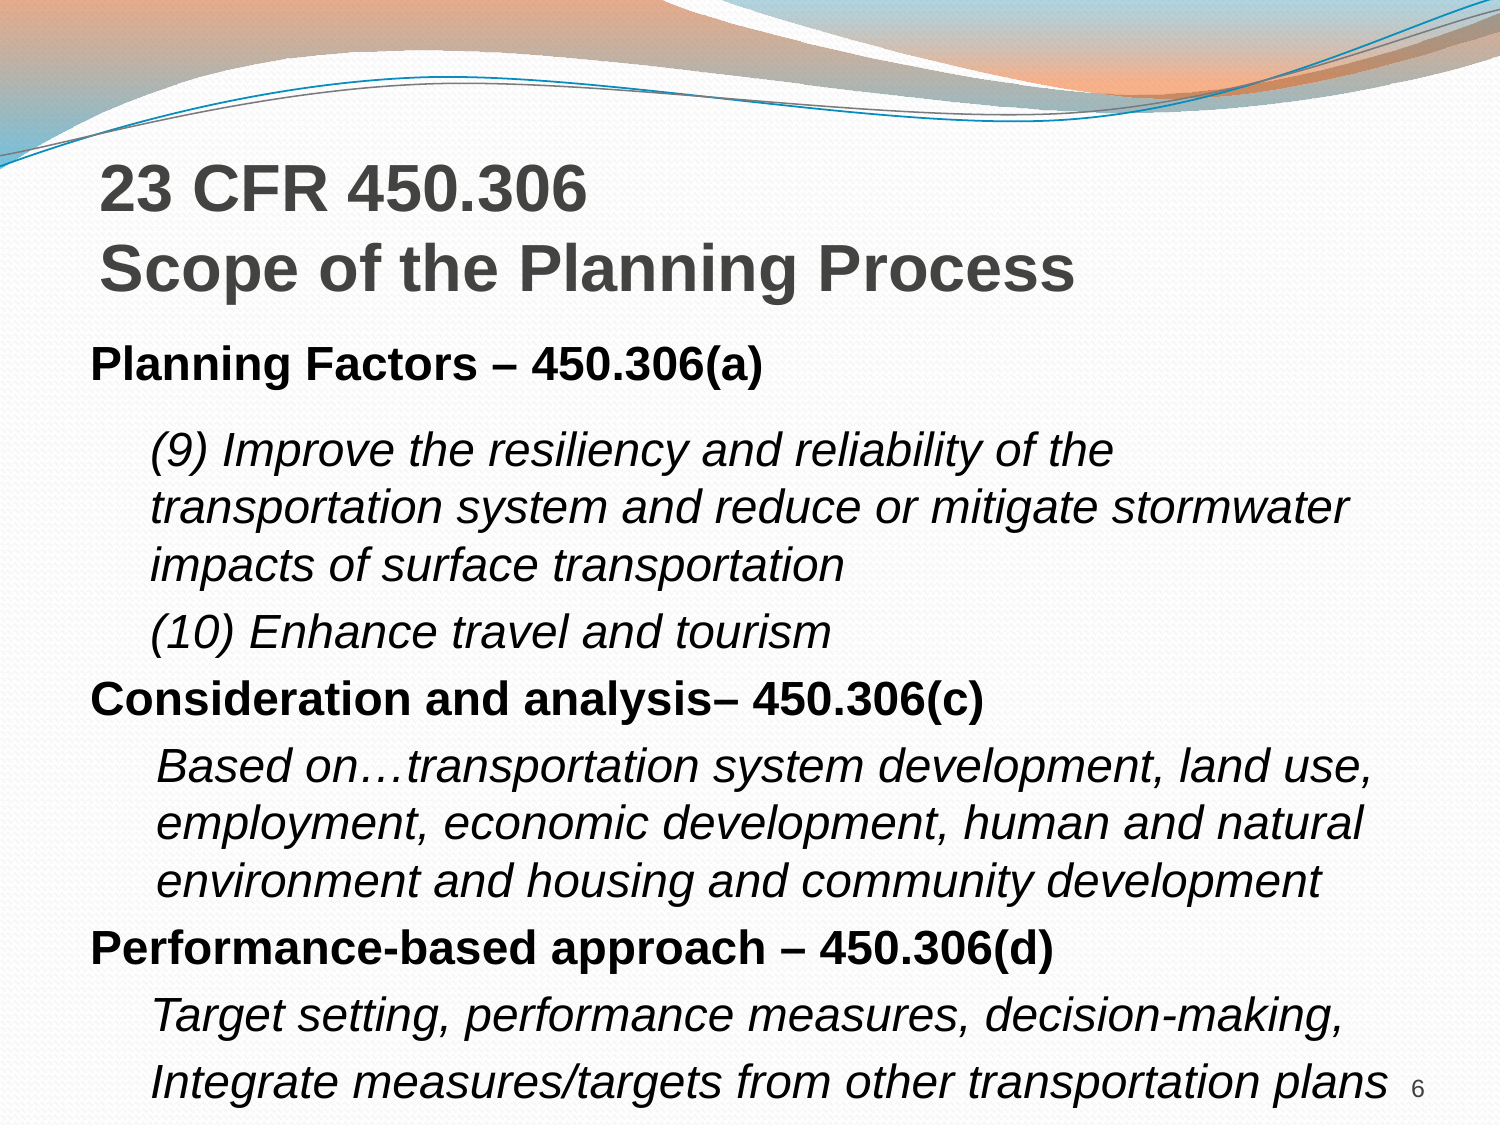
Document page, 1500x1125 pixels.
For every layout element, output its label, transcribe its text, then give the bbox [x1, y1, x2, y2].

title 23 CFR 450.306 Scope of the Planning Process [99, 137, 1463, 288]
list Planning Factors – 450.306(a) (9) Improve the resiliency and reliability of the transportation system and reduce or mitigate stormwater impacts of surface transportation (10) Enhance travel and tourism Consideration and analysis– 450.306(c) Based on…transportation system development, land use, employment, economic development, human and natural environment and housing and community development Performance-based approach – 450.306(d) Target setting, performance measures, decision-making, Integrate measures/targets from other transportation plans [75, 324, 1425, 1088]
slide_number 6 [1299, 1042, 1425, 1103]
